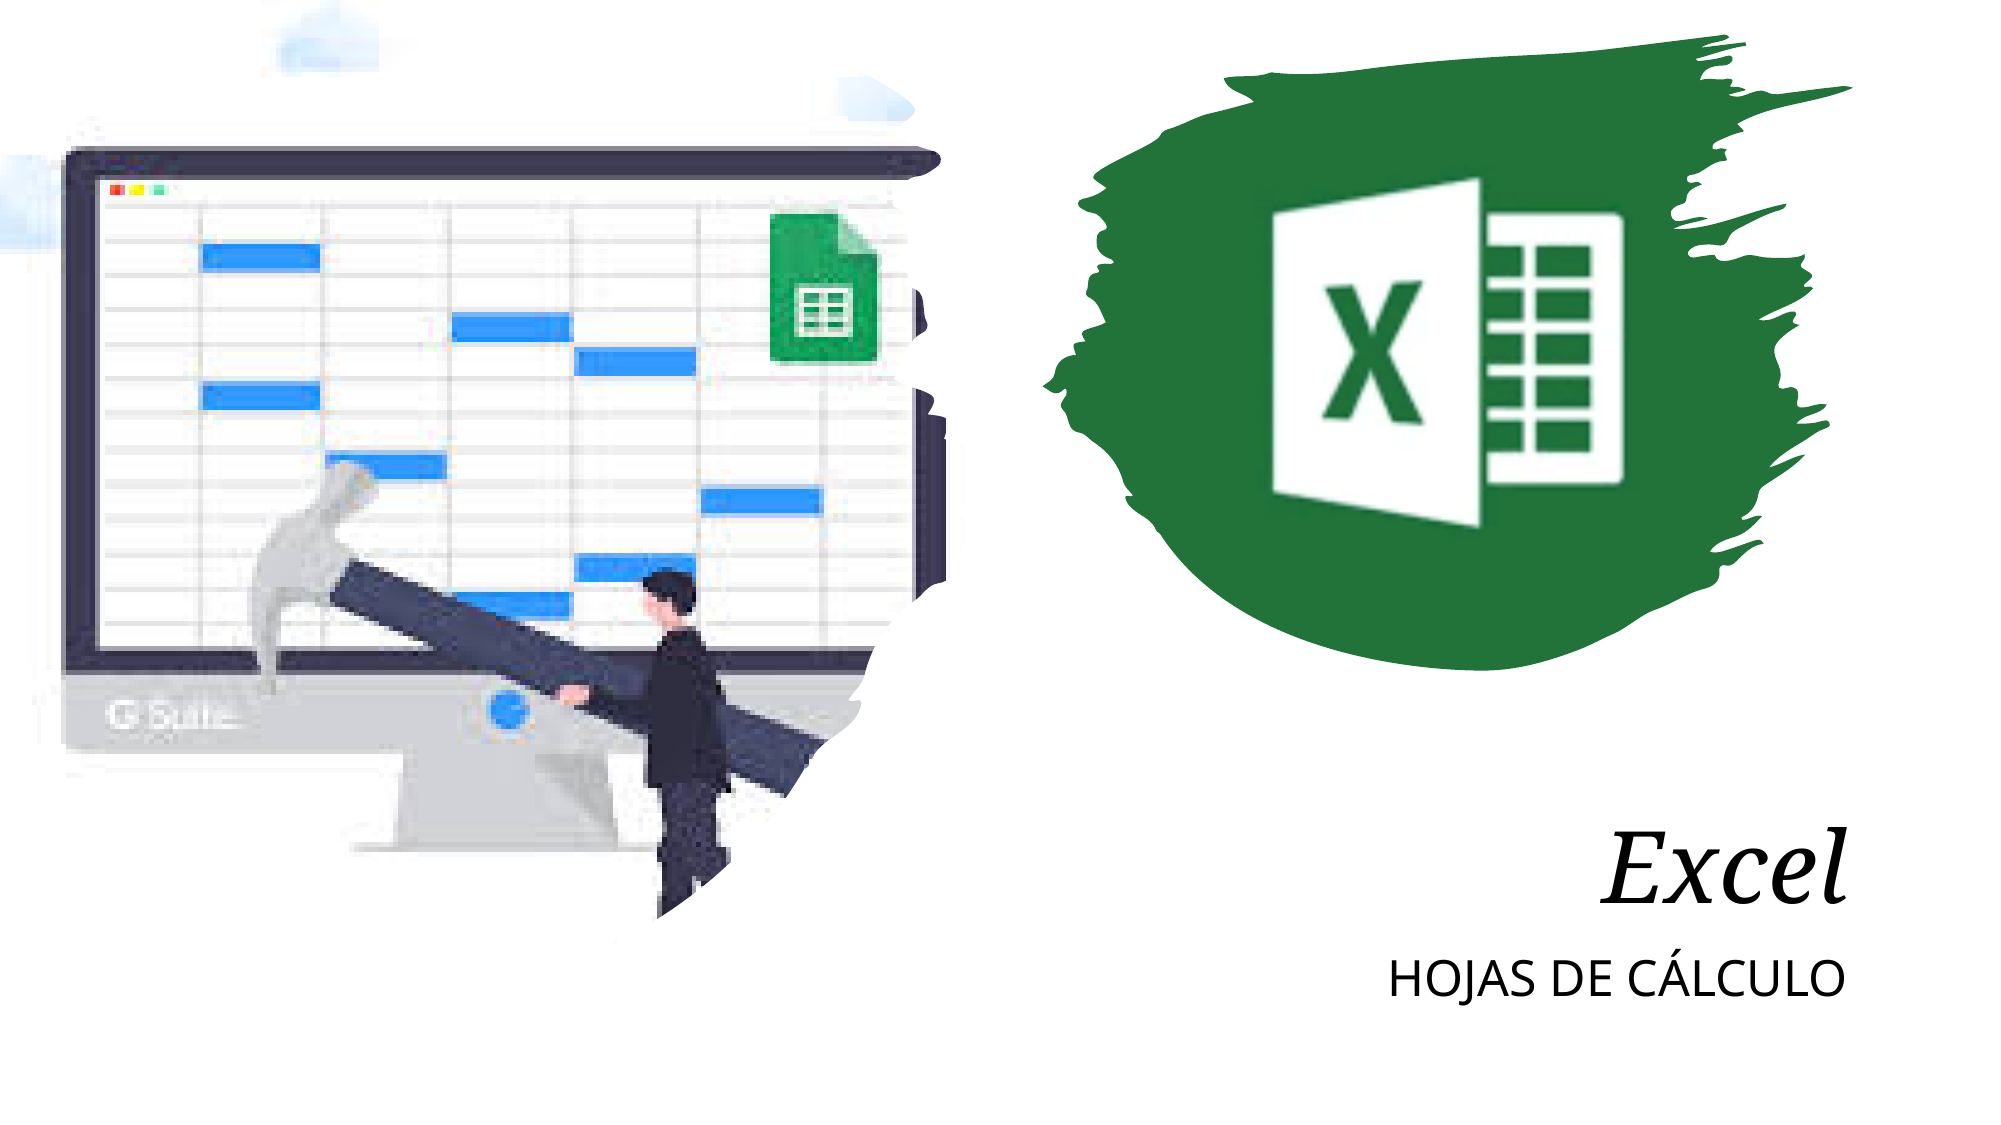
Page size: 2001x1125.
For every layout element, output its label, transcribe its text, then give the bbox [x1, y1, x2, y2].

title Excel [1001, 693, 1863, 933]
picture [1042, 34, 1854, 671]
subtitle Hojas de cálculo [831, 938, 1863, 1046]
picture [0, 0, 1001, 1024]
